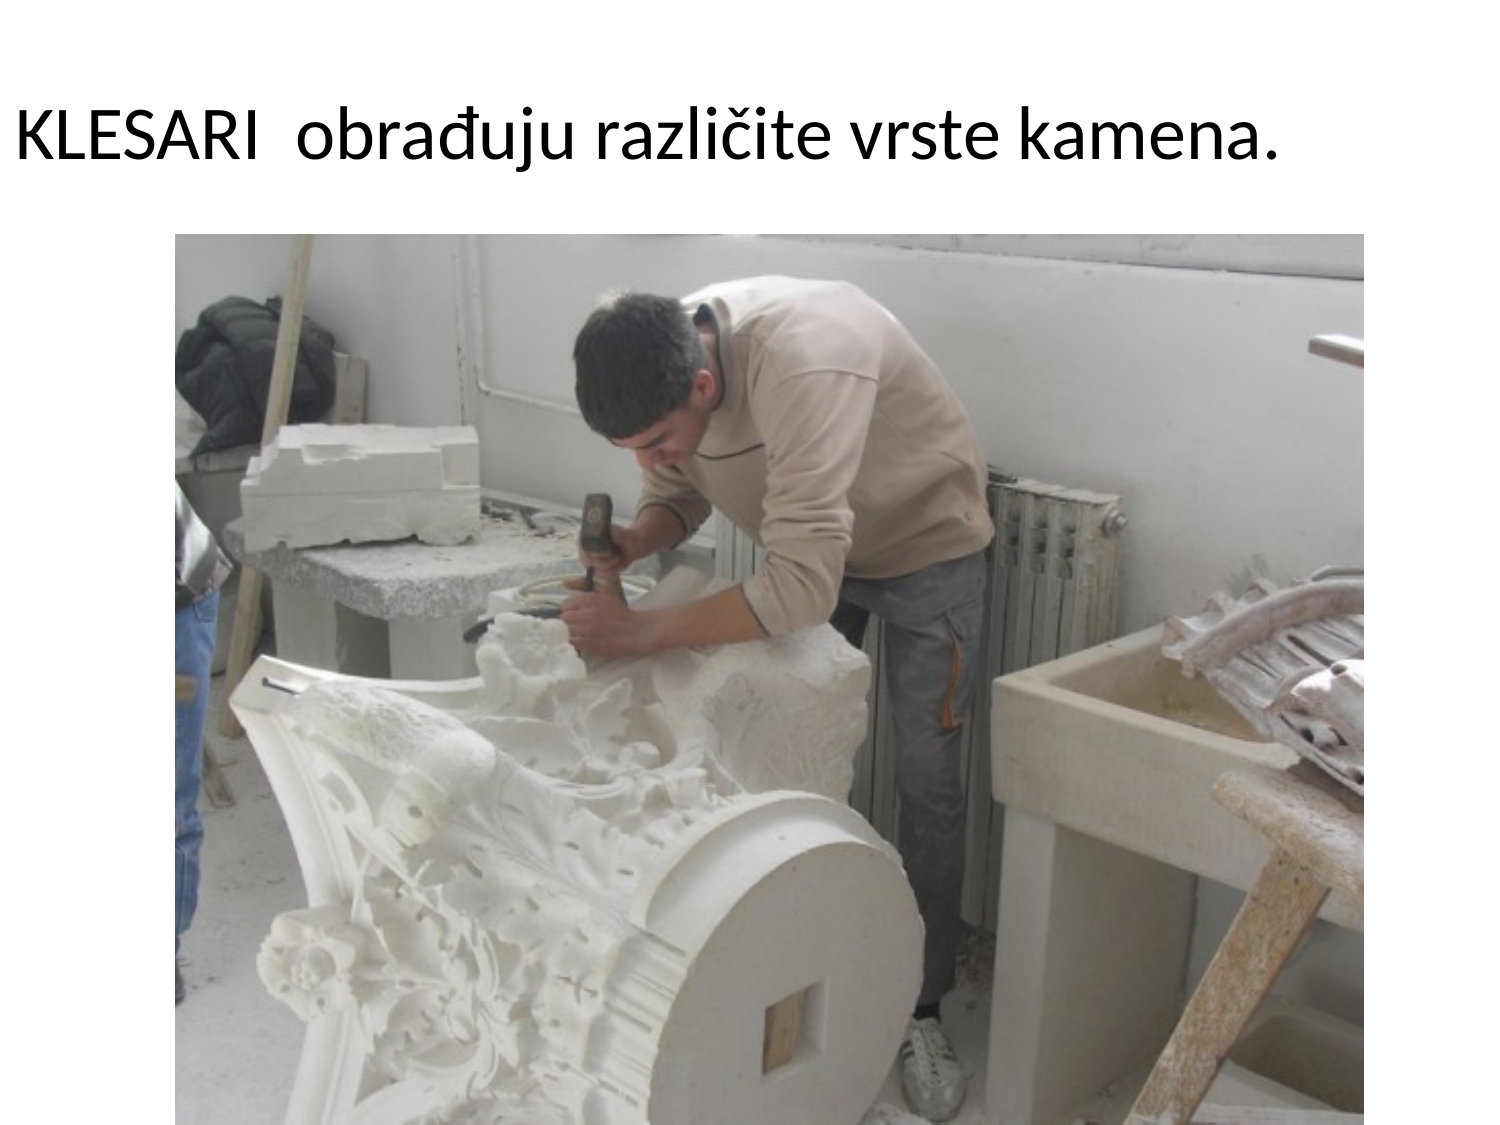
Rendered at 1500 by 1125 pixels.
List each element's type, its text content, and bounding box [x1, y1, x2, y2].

title KLESARI obrađuju različite vrste kamena. [0, 35, 1350, 223]
picture [175, 234, 1364, 1125]
